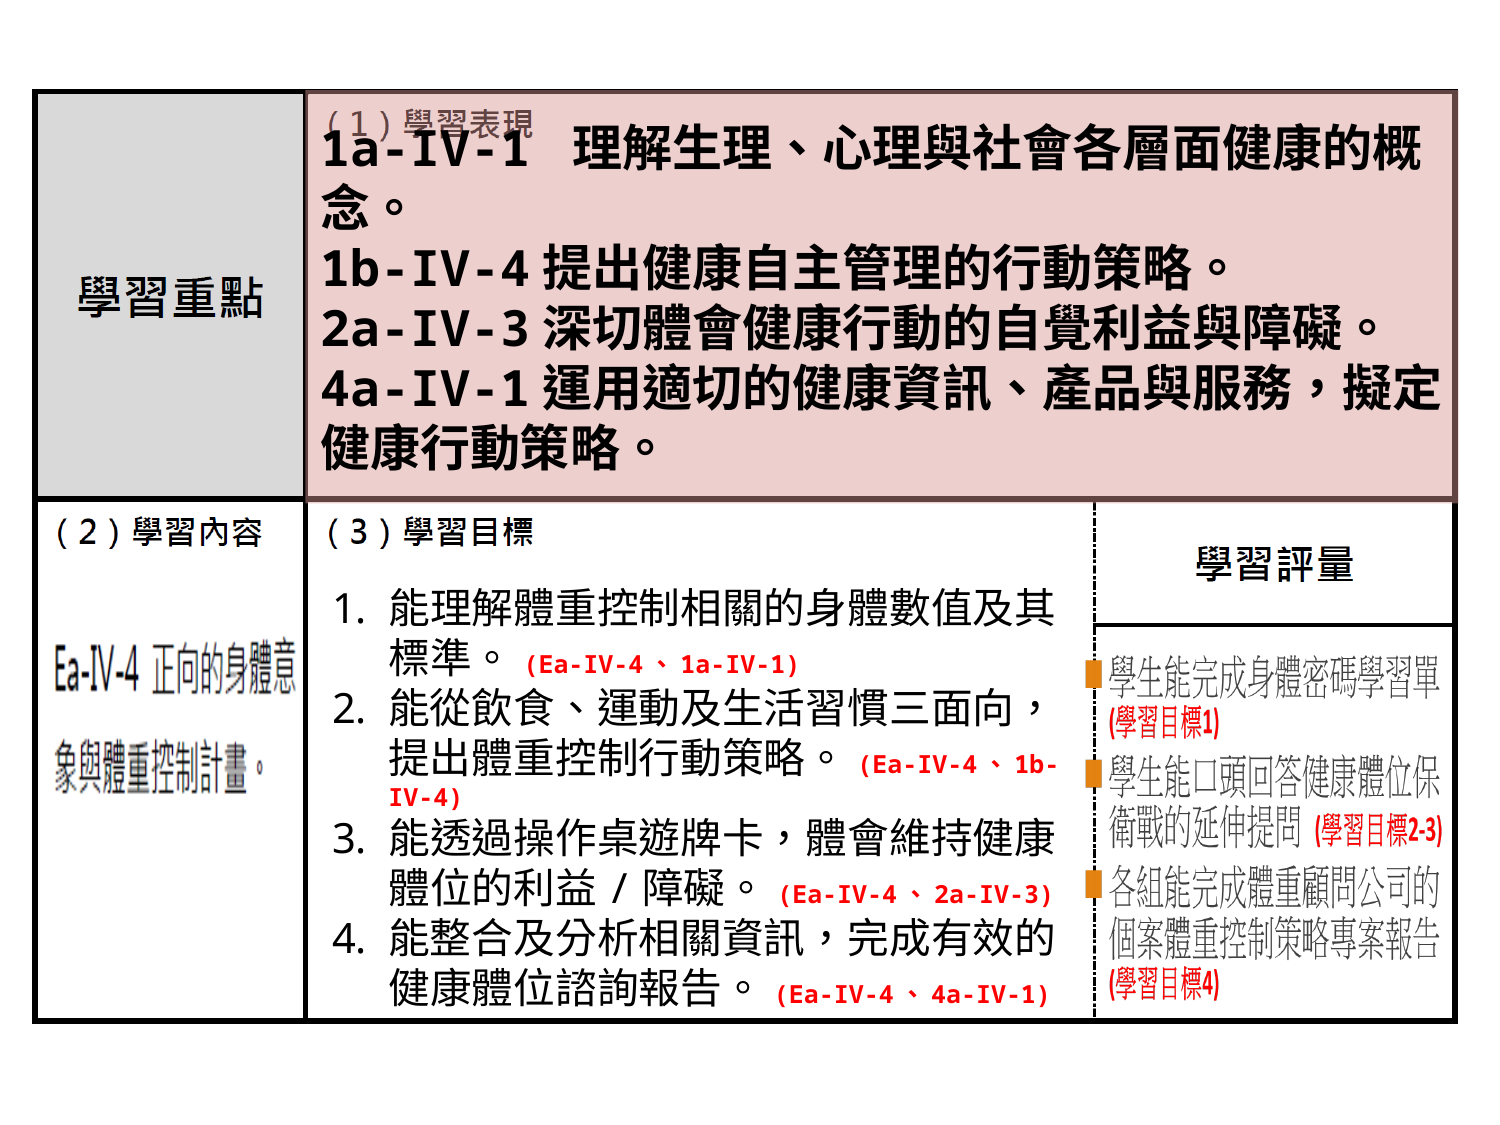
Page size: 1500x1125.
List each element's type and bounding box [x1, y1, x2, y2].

text_box [0, 56, 1500, 1061]
